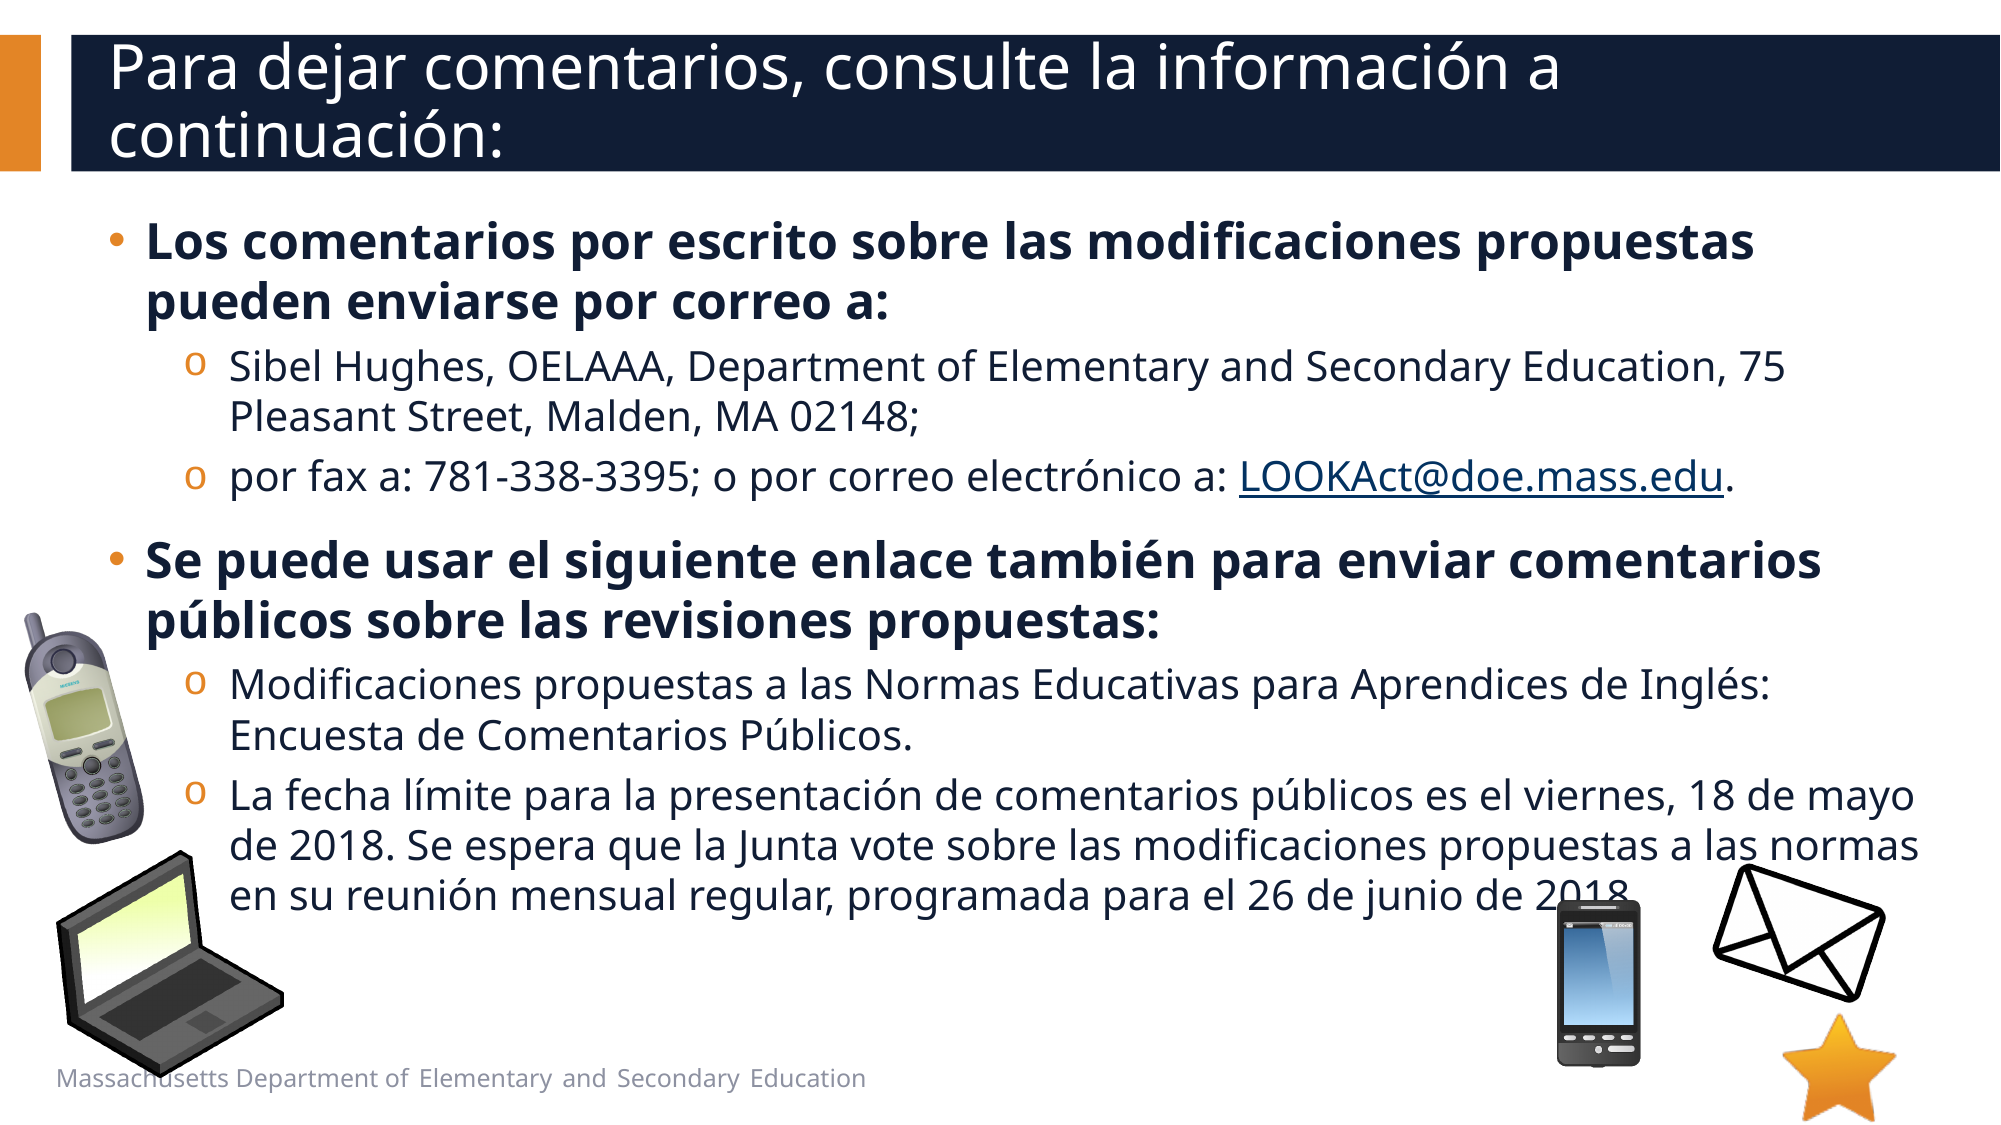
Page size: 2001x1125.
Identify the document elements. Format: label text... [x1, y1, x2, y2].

picture [1775, 1031, 1909, 1125]
picture [1710, 861, 1888, 1005]
picture [10, 598, 284, 1078]
picture [1552, 895, 1645, 1072]
list Los comentarios por escrito sobre las modificaciones propuestas pueden enviarse por correo a: Sibel Hughes, OELAAA, Department of Elementary and Secondary Education, 75 Pleasant Street, Malden, MA 02148; por fax a: 781-338-3395; o por correo electrónico a: LOOKAct@doe.mass.edu. Se puede usar el siguiente enlace también para enviar comentarios públicos sobre las revisiones propuestas: Modificaciones propuestas a las Normas Educativas para Aprendices de Inglés: Encuesta de Comentarios Públicos. La fecha límite para la presentación de comentarios públicos es el viernes, 18 de mayo de 2018. Se espera que la Junta vote sobre las modificaciones propuestas a las normas en su reunión mensual regular, programada para el 26 de junio de 2018. [93, 201, 1959, 1031]
title Para dejar comentarios, consulte la información a continuación: [93, 47, 1959, 159]
